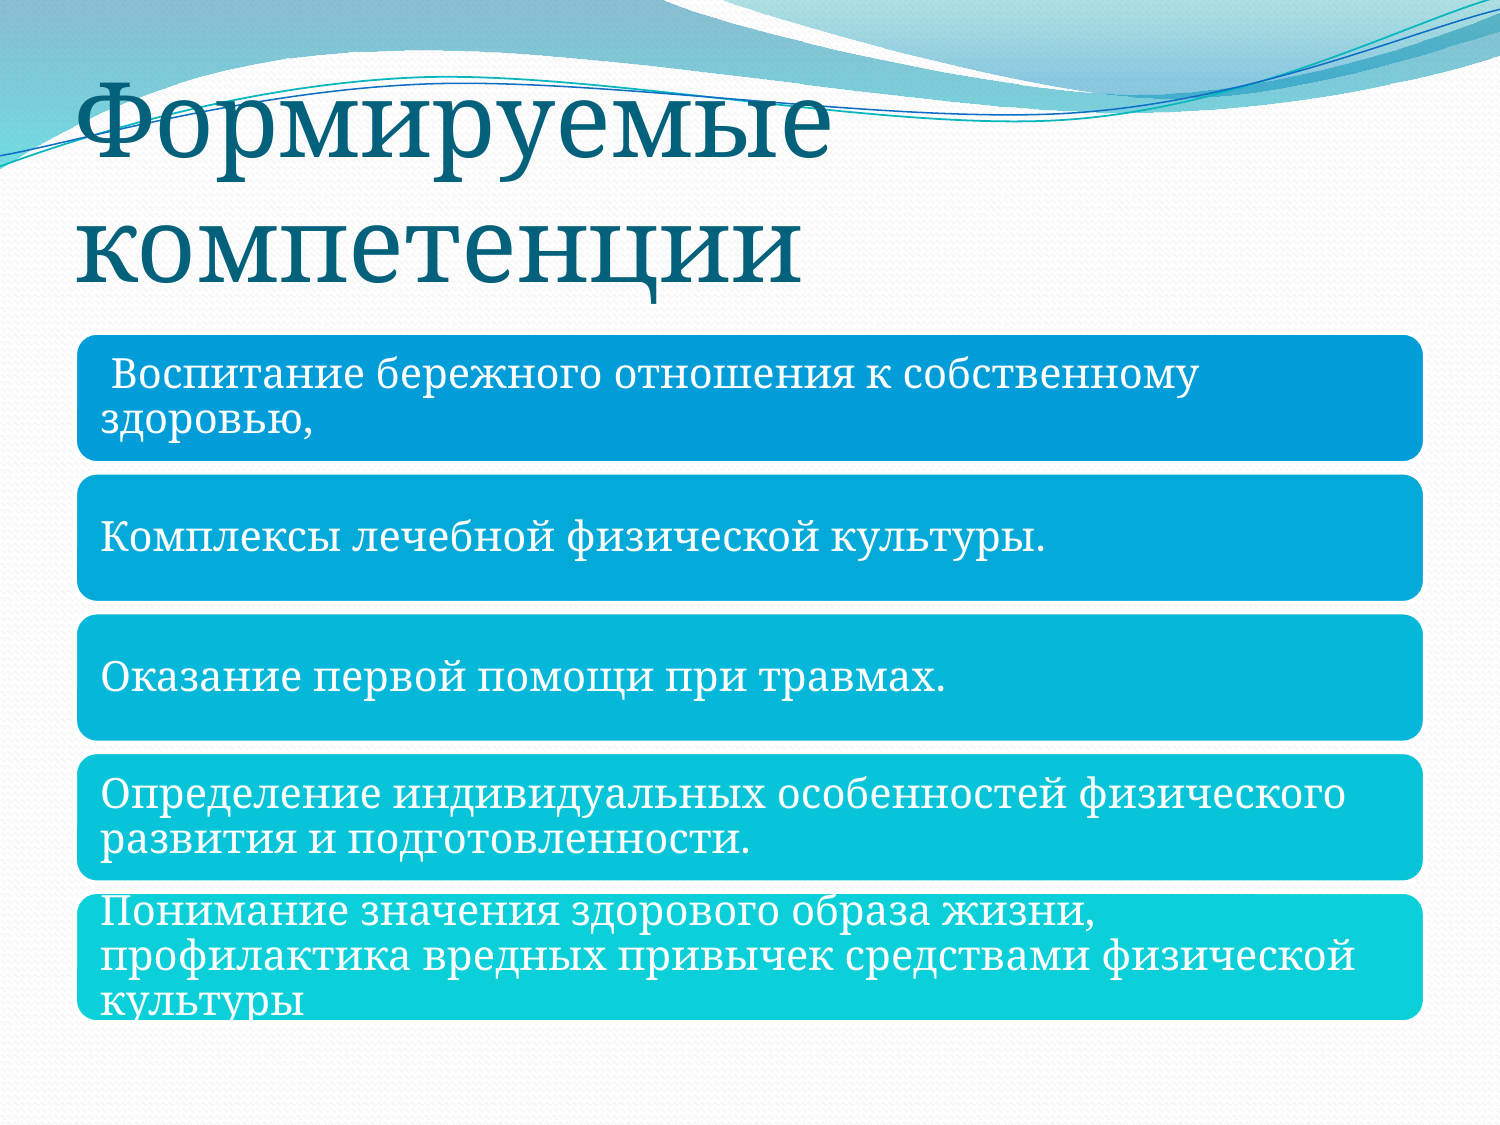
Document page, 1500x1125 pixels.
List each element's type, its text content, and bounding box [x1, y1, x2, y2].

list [74, 317, 1426, 1038]
title Формируемые компетенции [75, 115, 1425, 303]
